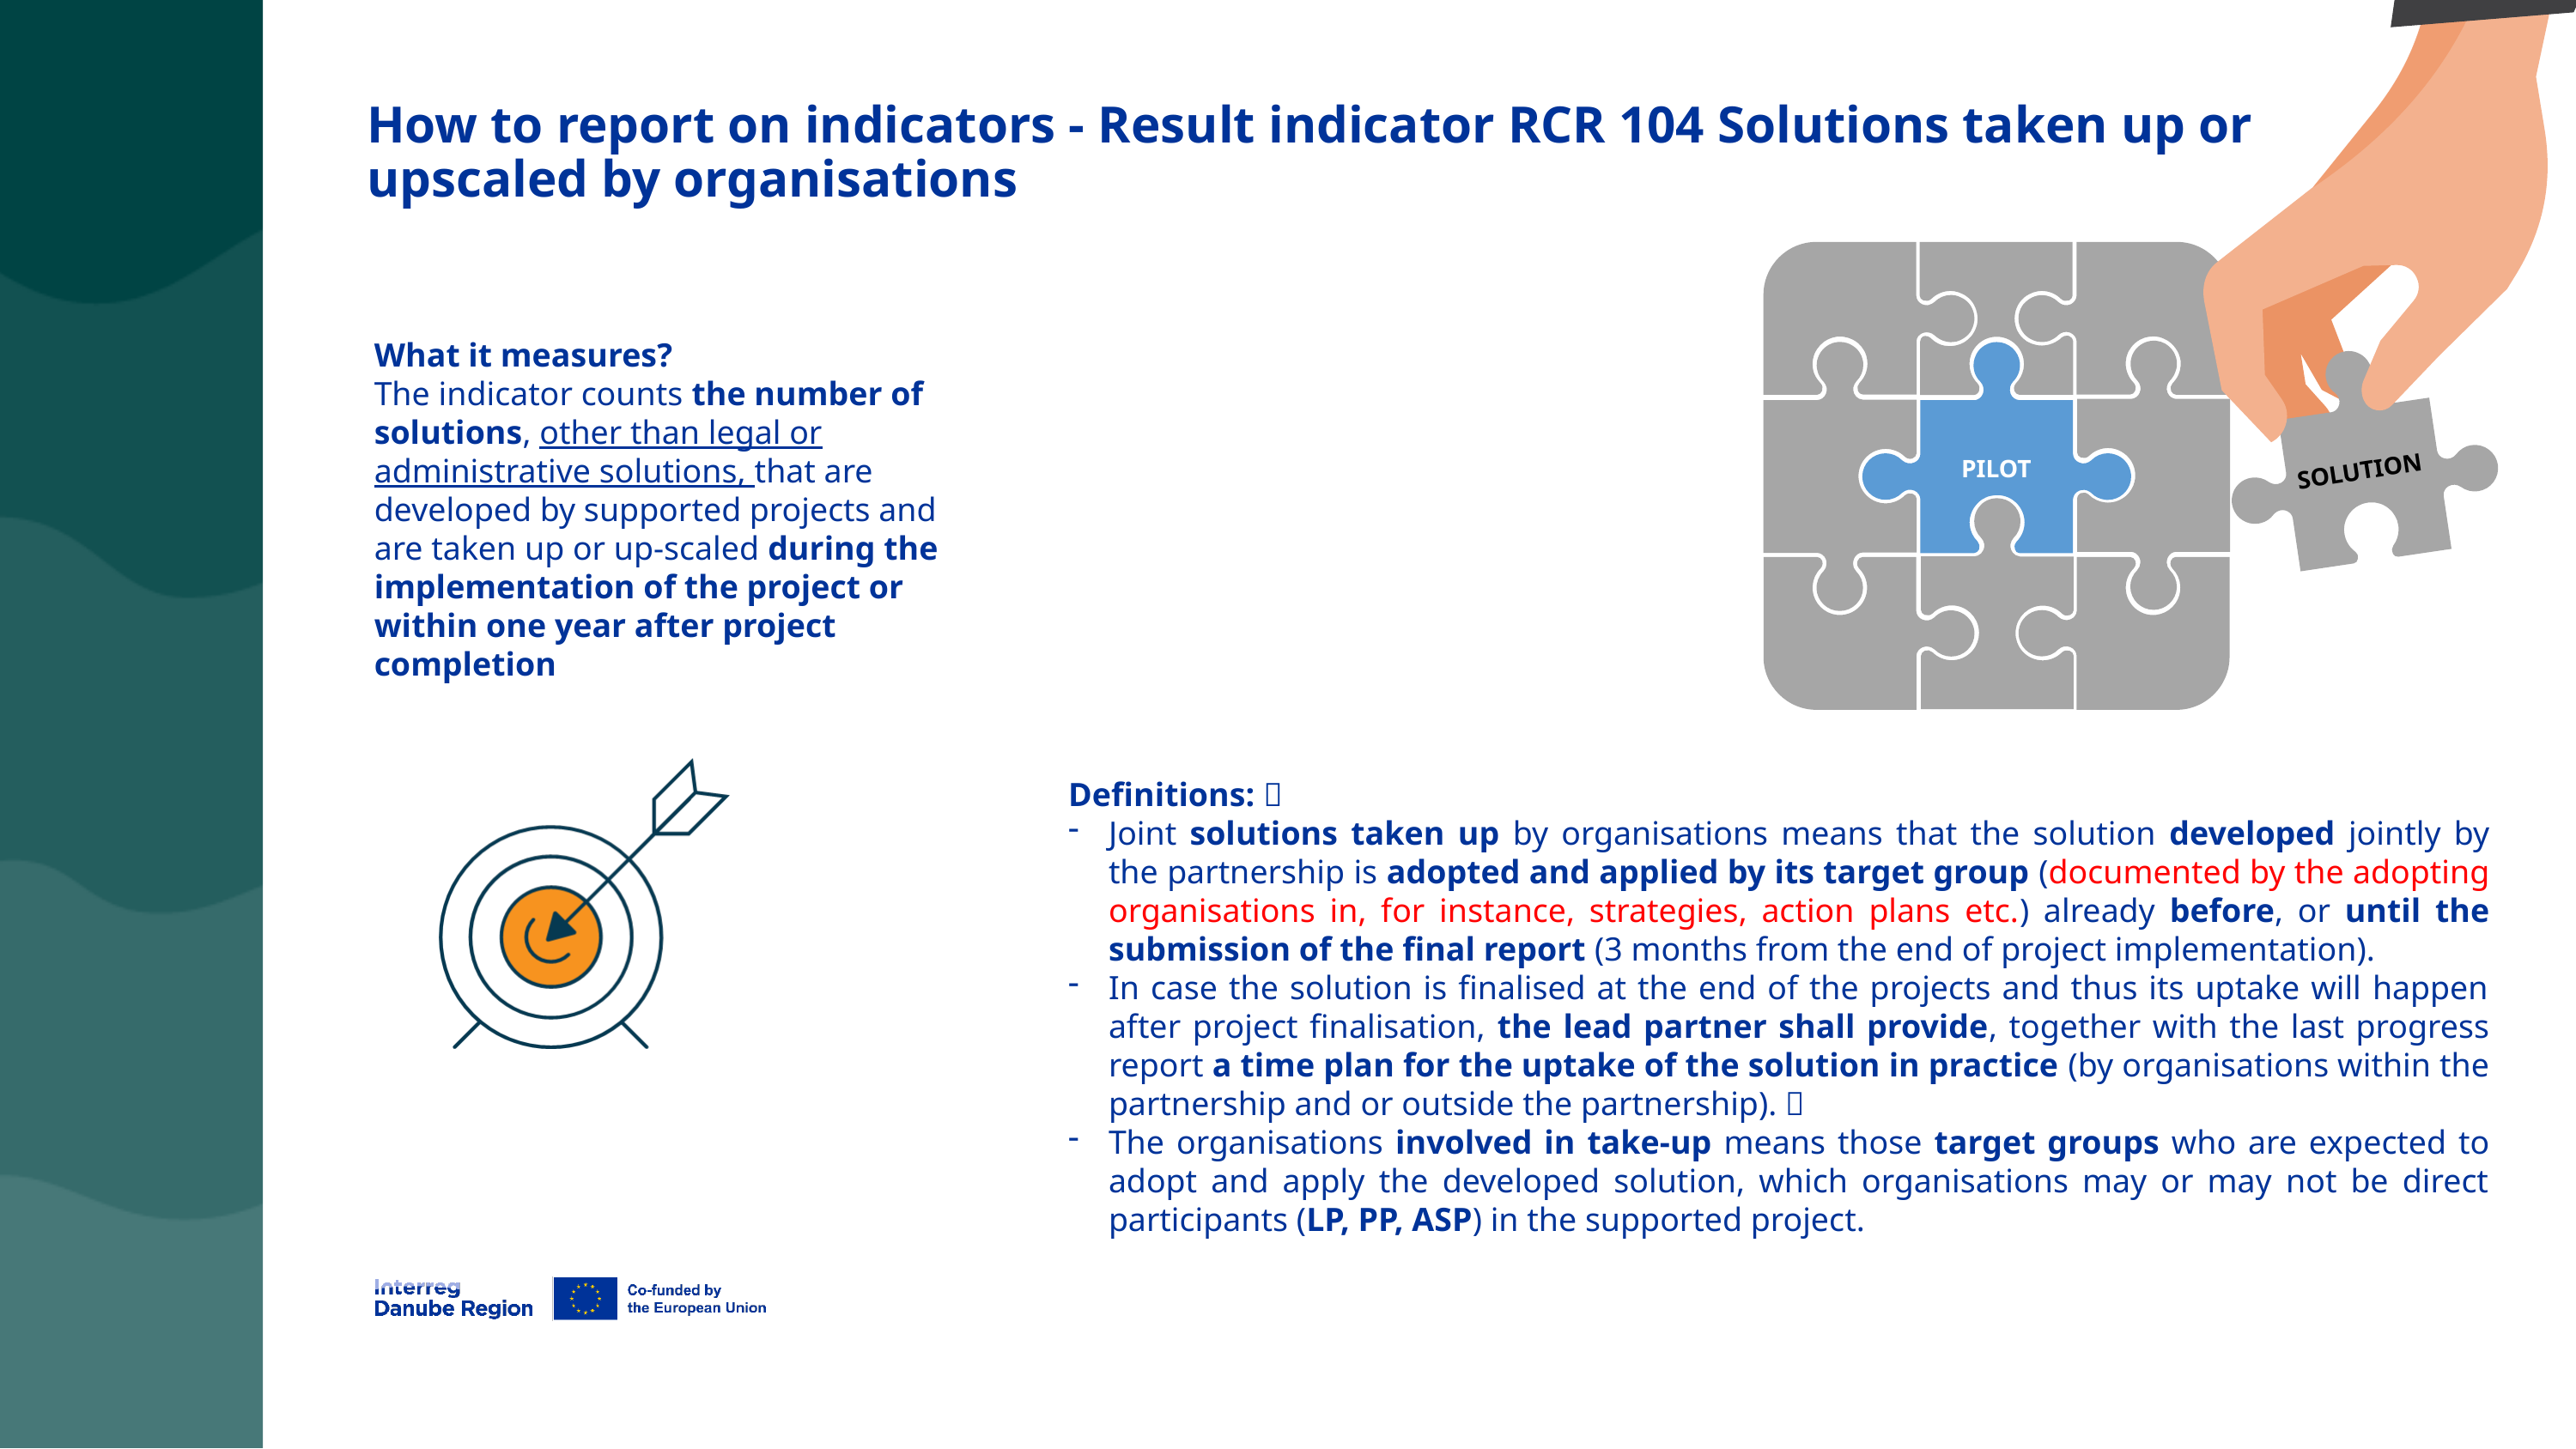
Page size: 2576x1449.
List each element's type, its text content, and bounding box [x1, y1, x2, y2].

picture [354, 1256, 787, 1341]
title How to report on indicators - Result indicator RCR 104 Solutions taken up or upscaled by organisations [354, 93, 2483, 1342]
picture [503, 889, 599, 985]
picture [439, 758, 730, 1049]
picture [567, 1025, 645, 1049]
picture [457, 1024, 537, 1049]
picture [473, 858, 629, 1016]
picture [659, 795, 720, 832]
picture [0, 0, 264, 1448]
picture [443, 829, 659, 1045]
picture [439, 950, 477, 1049]
text_box What it measures? The indicator counts the number of solutions, other than legal or administrative solutions, that are developed by supported projects and are taken up or up-scaled during the implementation of the project or within one year after project completion [374, 328, 987, 689]
picture [656, 767, 693, 828]
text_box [1763, 0, 2576, 710]
text_box Definitions:  Joint solutions taken up by organisations means that the solution developed jointly by the partnership is adopted and applied by its target group (documented by the adopting organisations in, for instance, strategies, action plans etc.) already before, or until the submission of the final report (3 months from the end of project implementation). In case the solution is finalised at the end of the projects and thus its uptake will happen after project finalisation, the lead partner shall provide, together with the last progress report a time plan for the uptake of the solution in practice (by organisations within the partnership and or outside the partnership).  The organisations involved in take-up means those target groups who are expected to adopt and apply the developed solution, which organisations may or may not be direct participants (LP, PP, ASP) in the supported project. [1068, 767, 2490, 1245]
